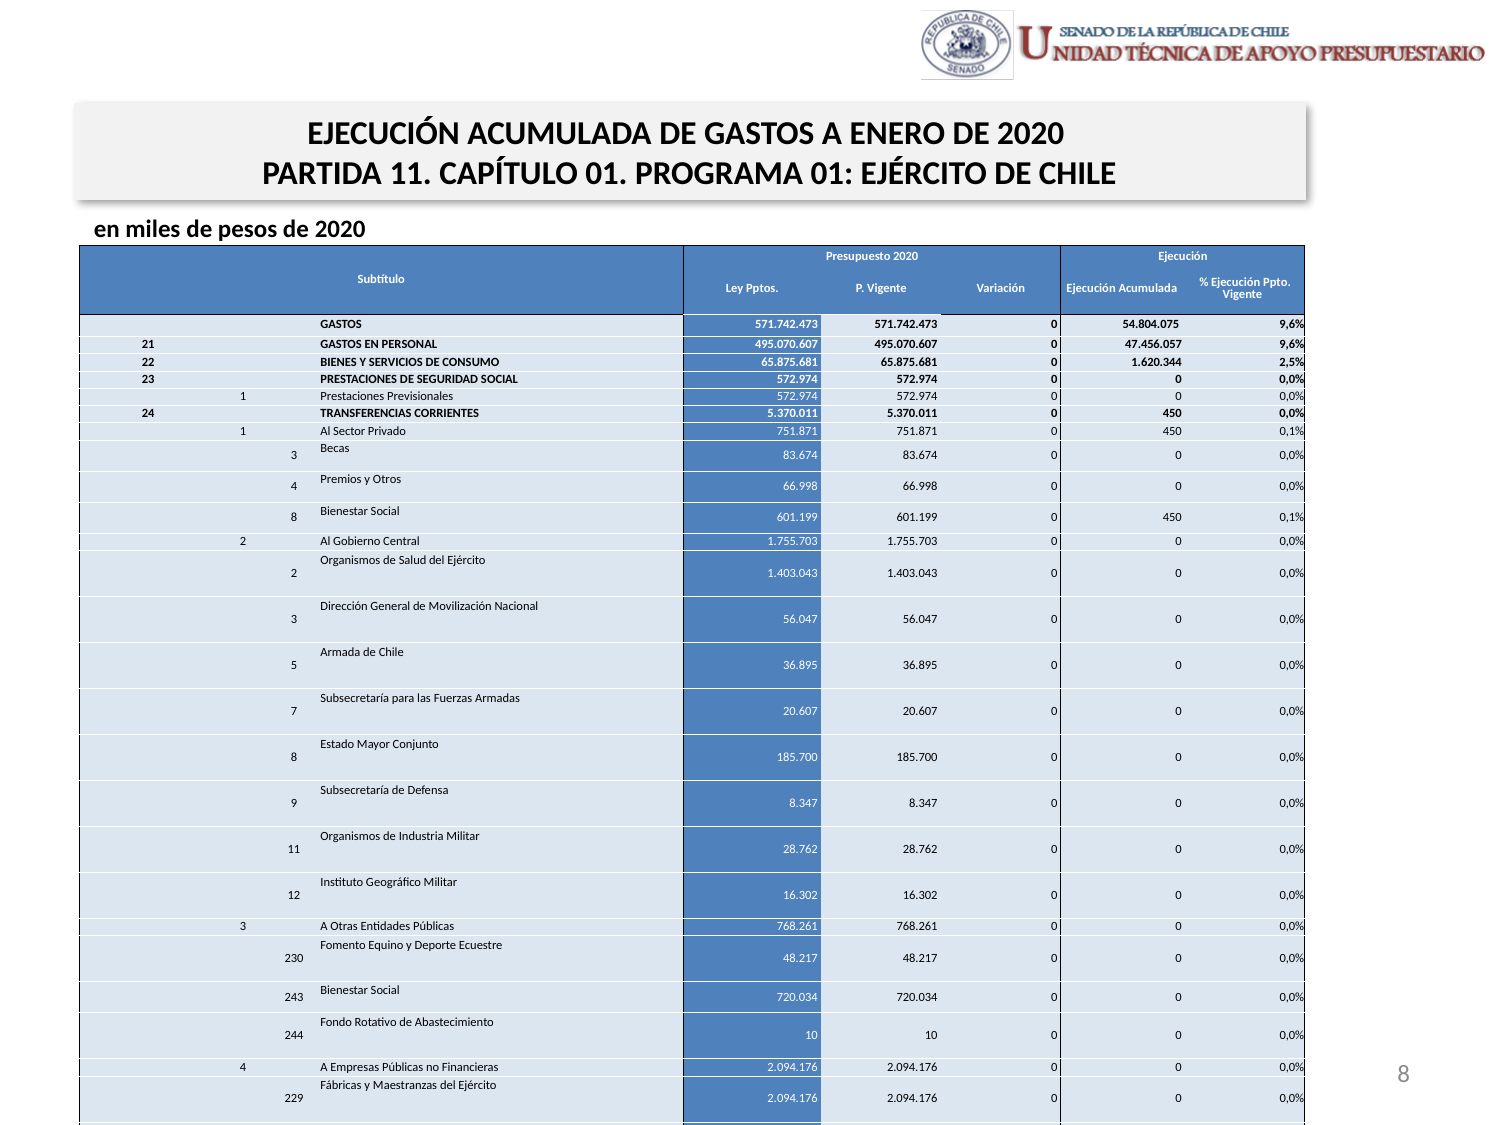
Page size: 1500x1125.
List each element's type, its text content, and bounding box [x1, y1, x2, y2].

table_cell [80, 1013, 217, 1058]
table_cell 0 [941, 472, 1060, 502]
table_cell 0 [1061, 689, 1183, 734]
table_cell A Empresas Públicas no Financieras [320, 1059, 683, 1076]
table_cell 0,0% [1183, 873, 1304, 918]
table_cell [268, 406, 320, 422]
table_cell 0,0% [1183, 827, 1304, 872]
table_cell Organismos de Industria Militar [320, 827, 683, 872]
table_cell 20.607 [684, 689, 821, 734]
table_cell 1.620.344 [1061, 354, 1183, 371]
table_cell 48.217 [821, 936, 941, 981]
table_cell 0,0% [1183, 597, 1304, 642]
table_cell [268, 423, 320, 440]
table_cell 768.261 [821, 919, 941, 935]
table_cell 185.700 [684, 735, 821, 780]
table_cell [80, 534, 217, 550]
table_cell [217, 354, 268, 371]
table_cell [80, 735, 217, 780]
table_cell 0 [941, 919, 1060, 935]
table_cell 2.094.176 [821, 1077, 941, 1122]
table_cell [80, 827, 217, 872]
table_cell 0 [1061, 643, 1183, 688]
table_cell Ley Pptos. [684, 263, 821, 314]
table_cell 2 [268, 551, 320, 596]
table_cell 5.370.011 [684, 406, 821, 422]
table_cell 0 [1061, 441, 1183, 471]
table_cell Estado Mayor Conjunto [320, 735, 683, 780]
table_cell 9,6% [1183, 337, 1304, 353]
table_cell 0 [941, 689, 1060, 734]
table_cell 0,0% [1183, 406, 1304, 422]
table_cell 2.094.176 [684, 1059, 821, 1076]
table_cell 720.034 [684, 982, 821, 1012]
table_cell 24 [80, 406, 217, 422]
table_cell 36.895 [684, 643, 821, 688]
table_cell 0 [1061, 735, 1183, 780]
table_cell 0,0% [1183, 919, 1304, 935]
table_cell [217, 337, 268, 353]
table_cell 1 [217, 389, 268, 405]
table_cell 48.217 [684, 936, 821, 981]
table_cell 9 [268, 781, 320, 826]
table_cell 56.047 [821, 597, 941, 642]
table_cell 0 [941, 1013, 1060, 1058]
table_cell 0 [1061, 827, 1183, 872]
table_cell 1.755.703 [684, 534, 821, 550]
table_cell 230 [268, 936, 320, 981]
table_cell Fábricas y Maestranzas del Ejército [320, 1077, 683, 1122]
table_cell 0 [941, 389, 1060, 405]
table_cell 0,0% [1183, 441, 1304, 471]
table_cell 4 [217, 1059, 268, 1076]
table_cell [80, 551, 217, 596]
table_cell 3 [268, 597, 320, 642]
table_cell 83.674 [684, 441, 821, 471]
table_cell 768.261 [684, 919, 821, 935]
table_cell 0 [941, 982, 1060, 1012]
table_cell 0 [941, 643, 1060, 688]
table_cell [80, 472, 217, 502]
table_cell 0 [941, 1077, 1060, 1122]
table_cell P. Vigente [821, 263, 941, 314]
table_cell [80, 919, 217, 935]
table_cell 10 [684, 1013, 821, 1058]
table_cell 0,0% [1183, 689, 1304, 734]
table_cell 0,0% [1183, 1013, 1304, 1058]
table_cell 185.700 [821, 735, 941, 780]
table_cell [217, 781, 268, 826]
table_cell 0 [941, 372, 1060, 388]
table_cell GASTOS EN PERSONAL [320, 337, 683, 353]
table_cell 243 [268, 982, 320, 1012]
table_cell 2.094.176 [684, 1077, 821, 1122]
table_cell 3 [268, 441, 320, 471]
table_cell 7 [268, 689, 320, 734]
table_cell 0,0% [1183, 1077, 1304, 1122]
table_cell GASTOS [320, 315, 683, 336]
table_cell 0 [1061, 551, 1183, 596]
table_cell Premios y Otros [320, 472, 683, 502]
table_cell 0 [1061, 936, 1183, 981]
table_cell [80, 936, 217, 981]
table_cell 8.347 [821, 781, 941, 826]
table_cell 0 [1061, 1013, 1183, 1058]
table_cell 0 [941, 551, 1060, 596]
table_cell 66.998 [821, 472, 941, 502]
table_cell 28.762 [821, 827, 941, 872]
table_cell Al Gobierno Central [320, 534, 683, 550]
table_cell 0 [941, 441, 1060, 471]
table_cell 0 [941, 354, 1060, 371]
table_cell Al Sector Privado [320, 423, 683, 440]
picture [921, 0, 1500, 113]
table_cell [268, 315, 320, 336]
table_cell 8 [268, 503, 320, 533]
table_cell 0,0% [1183, 389, 1304, 405]
table_cell [217, 936, 268, 981]
table_cell 65.875.681 [684, 354, 821, 371]
table_cell 3 [217, 919, 268, 935]
table_cell 0 [1061, 781, 1183, 826]
table_cell 0,0% [1183, 781, 1304, 826]
table_cell [217, 441, 268, 471]
table_cell 65.875.681 [821, 354, 941, 371]
table_cell 0 [941, 1059, 1060, 1076]
table_cell [268, 1059, 320, 1076]
table_cell [80, 1059, 217, 1076]
table_cell Bienestar Social [320, 982, 683, 1012]
table_cell Ejecución Acumulada [1061, 263, 1183, 314]
text_box en miles de pesos de 2020 [79, 205, 1274, 241]
table_cell 0 [1061, 472, 1183, 502]
table_cell BIENES Y SERVICIOS DE CONSUMO [320, 354, 683, 371]
table_cell [217, 873, 268, 918]
table_cell 1.403.043 [684, 551, 821, 596]
table_cell [268, 337, 320, 353]
table_header Subtítulo [80, 246, 683, 314]
table_cell 1.403.043 [821, 551, 941, 596]
table_cell Variación [941, 263, 1060, 314]
table_cell [268, 389, 320, 405]
table_cell 751.871 [684, 423, 821, 440]
table_cell 572.974 [821, 389, 941, 405]
table_cell 2.094.176 [821, 1059, 941, 1076]
table_cell 0 [1061, 982, 1183, 1012]
table_cell 0 [941, 873, 1060, 918]
table_cell 0 [941, 423, 1060, 440]
table_cell 0 [1061, 372, 1183, 388]
slide_number 8 [1305, 1042, 1425, 1103]
table_cell 0,0% [1183, 735, 1304, 780]
table_cell 2,5% [1183, 354, 1304, 371]
table_cell Instituto Geográfico Militar [320, 873, 683, 918]
table_cell 450 [1061, 406, 1183, 422]
table_cell 23 [80, 372, 217, 388]
table_cell [80, 315, 217, 336]
table_cell Prestaciones Previsionales [320, 389, 683, 405]
table_cell 22 [80, 354, 217, 371]
table_cell 572.974 [821, 372, 941, 388]
table_cell Subsecretaría para las Fuerzas Armadas [320, 689, 683, 734]
table_header Presupuesto 2020 [684, 246, 1060, 263]
table_cell [80, 441, 217, 471]
table_cell Fondo Rotativo de Abastecimiento [320, 1013, 683, 1058]
table_cell [217, 406, 268, 422]
table_cell [80, 643, 217, 688]
table_cell Dirección General de Movilización Nacional [320, 597, 683, 642]
table_cell [80, 389, 217, 405]
table_cell 0 [1061, 597, 1183, 642]
table_cell 572.974 [684, 389, 821, 405]
table_cell 1 [217, 423, 268, 440]
table_cell 0 [941, 406, 1060, 422]
table_cell [80, 781, 217, 826]
table_cell 8.347 [684, 781, 821, 826]
table_cell 56.047 [684, 597, 821, 642]
table_cell 0 [1061, 1059, 1183, 1076]
table_cell [268, 372, 320, 388]
table_cell [268, 534, 320, 550]
table_cell Armada de Chile [320, 643, 683, 688]
table_cell PRESTACIONES DE SEGURIDAD SOCIAL [320, 372, 683, 388]
table_cell 0,0% [1183, 643, 1304, 688]
table_cell [217, 1013, 268, 1058]
table_cell [80, 689, 217, 734]
table_cell Bienestar Social [320, 503, 683, 533]
table_cell 12 [268, 873, 320, 918]
table_cell 495.070.607 [821, 337, 941, 353]
table_cell 571.742.473 [821, 315, 941, 336]
table_cell 83.674 [821, 441, 941, 471]
table_cell [217, 597, 268, 642]
table_cell 4 [268, 472, 320, 502]
table_cell 2 [217, 534, 268, 550]
table_cell 0 [1061, 1077, 1183, 1122]
table_cell 244 [268, 1013, 320, 1058]
table_cell [80, 503, 217, 533]
table_cell [268, 919, 320, 935]
table_cell 0,1% [1183, 503, 1304, 533]
table_cell 21 [80, 337, 217, 353]
table_cell 8 [268, 735, 320, 780]
table_cell 572.974 [684, 372, 821, 388]
table_cell 0 [941, 827, 1060, 872]
table_cell 0,0% [1183, 551, 1304, 596]
table_cell [217, 735, 268, 780]
table_cell 0,0% [1183, 472, 1304, 502]
table_cell 0,0% [1183, 372, 1304, 388]
table_cell 0,0% [1183, 936, 1304, 981]
table_cell [217, 1077, 268, 1122]
table_cell 0 [1061, 534, 1183, 550]
table_cell 601.199 [684, 503, 821, 533]
table_cell 0 [941, 503, 1060, 533]
table_cell 16.302 [821, 873, 941, 918]
table_cell 0 [1061, 873, 1183, 918]
table_cell Becas [320, 441, 683, 471]
table_cell 495.070.607 [684, 337, 821, 353]
table_cell [217, 372, 268, 388]
table_cell 0 [941, 781, 1060, 826]
table_cell 0 [941, 534, 1060, 550]
table_cell [217, 315, 268, 336]
table_cell 0,1% [1183, 423, 1304, 440]
table_cell 571.742.473 [684, 315, 821, 336]
text_box EJECUCIÓN ACUMULADA DE GASTOS A ENERO DE 2020 PARTIDA 11. CAPÍTULO 01. PROGRAMA 01: EJÉRCITO DE CHILE [75, 103, 1306, 200]
table_cell [80, 873, 217, 918]
table_cell [217, 643, 268, 688]
table_cell 9,6% [1183, 315, 1304, 336]
table_cell A Otras Entidades Públicas [320, 919, 683, 935]
table_header Ejecución [1061, 246, 1304, 263]
table_cell 16.302 [684, 873, 821, 918]
table_cell 10 [821, 1013, 941, 1058]
table_cell 0 [941, 936, 1060, 981]
table_cell [217, 689, 268, 734]
table_cell 5.370.011 [821, 406, 941, 422]
table_cell [80, 1077, 217, 1122]
table_cell 20.607 [821, 689, 941, 734]
table_cell 0 [1061, 919, 1183, 935]
table_cell [268, 354, 320, 371]
table_cell [217, 827, 268, 872]
table_cell 601.199 [821, 503, 941, 533]
table_cell 0 [941, 735, 1060, 780]
table_cell 0 [941, 337, 1060, 353]
table_cell 751.871 [821, 423, 941, 440]
table_cell 0,0% [1183, 1059, 1304, 1076]
table_cell 11 [268, 827, 320, 872]
table_cell 36.895 [821, 643, 941, 688]
table_cell [80, 982, 217, 1012]
table_cell 0,0% [1183, 982, 1304, 1012]
table_cell Fomento Equino y Deporte Ecuestre [320, 936, 683, 981]
table_cell 54.804.075 [1061, 315, 1183, 336]
table_cell [217, 472, 268, 502]
table_cell Organismos de Salud del Ejército [320, 551, 683, 596]
table_cell [80, 423, 217, 440]
table_cell 0 [941, 597, 1060, 642]
table_cell 720.034 [821, 982, 941, 1012]
table_cell TRANSFERENCIAS CORRIENTES [320, 406, 683, 422]
table_cell 1.755.703 [821, 534, 941, 550]
table_cell [217, 551, 268, 596]
table_cell 229 [268, 1077, 320, 1122]
table_cell 450 [1061, 503, 1183, 533]
table_cell 66.998 [684, 472, 821, 502]
table_cell [217, 503, 268, 533]
table_cell 28.762 [684, 827, 821, 872]
table_cell 450 [1061, 423, 1183, 440]
table_cell 47.456.057 [1061, 337, 1183, 353]
table_cell % Ejecución Ppto. Vigente [1183, 263, 1304, 314]
table_cell Subsecretaría de Defensa [320, 781, 683, 826]
table_cell 5 [268, 643, 320, 688]
table_cell [217, 982, 268, 1012]
table_cell 0,0% [1183, 534, 1304, 550]
table_cell 0 [941, 315, 1060, 336]
table_cell 0 [1061, 389, 1183, 405]
table_cell [80, 597, 217, 642]
